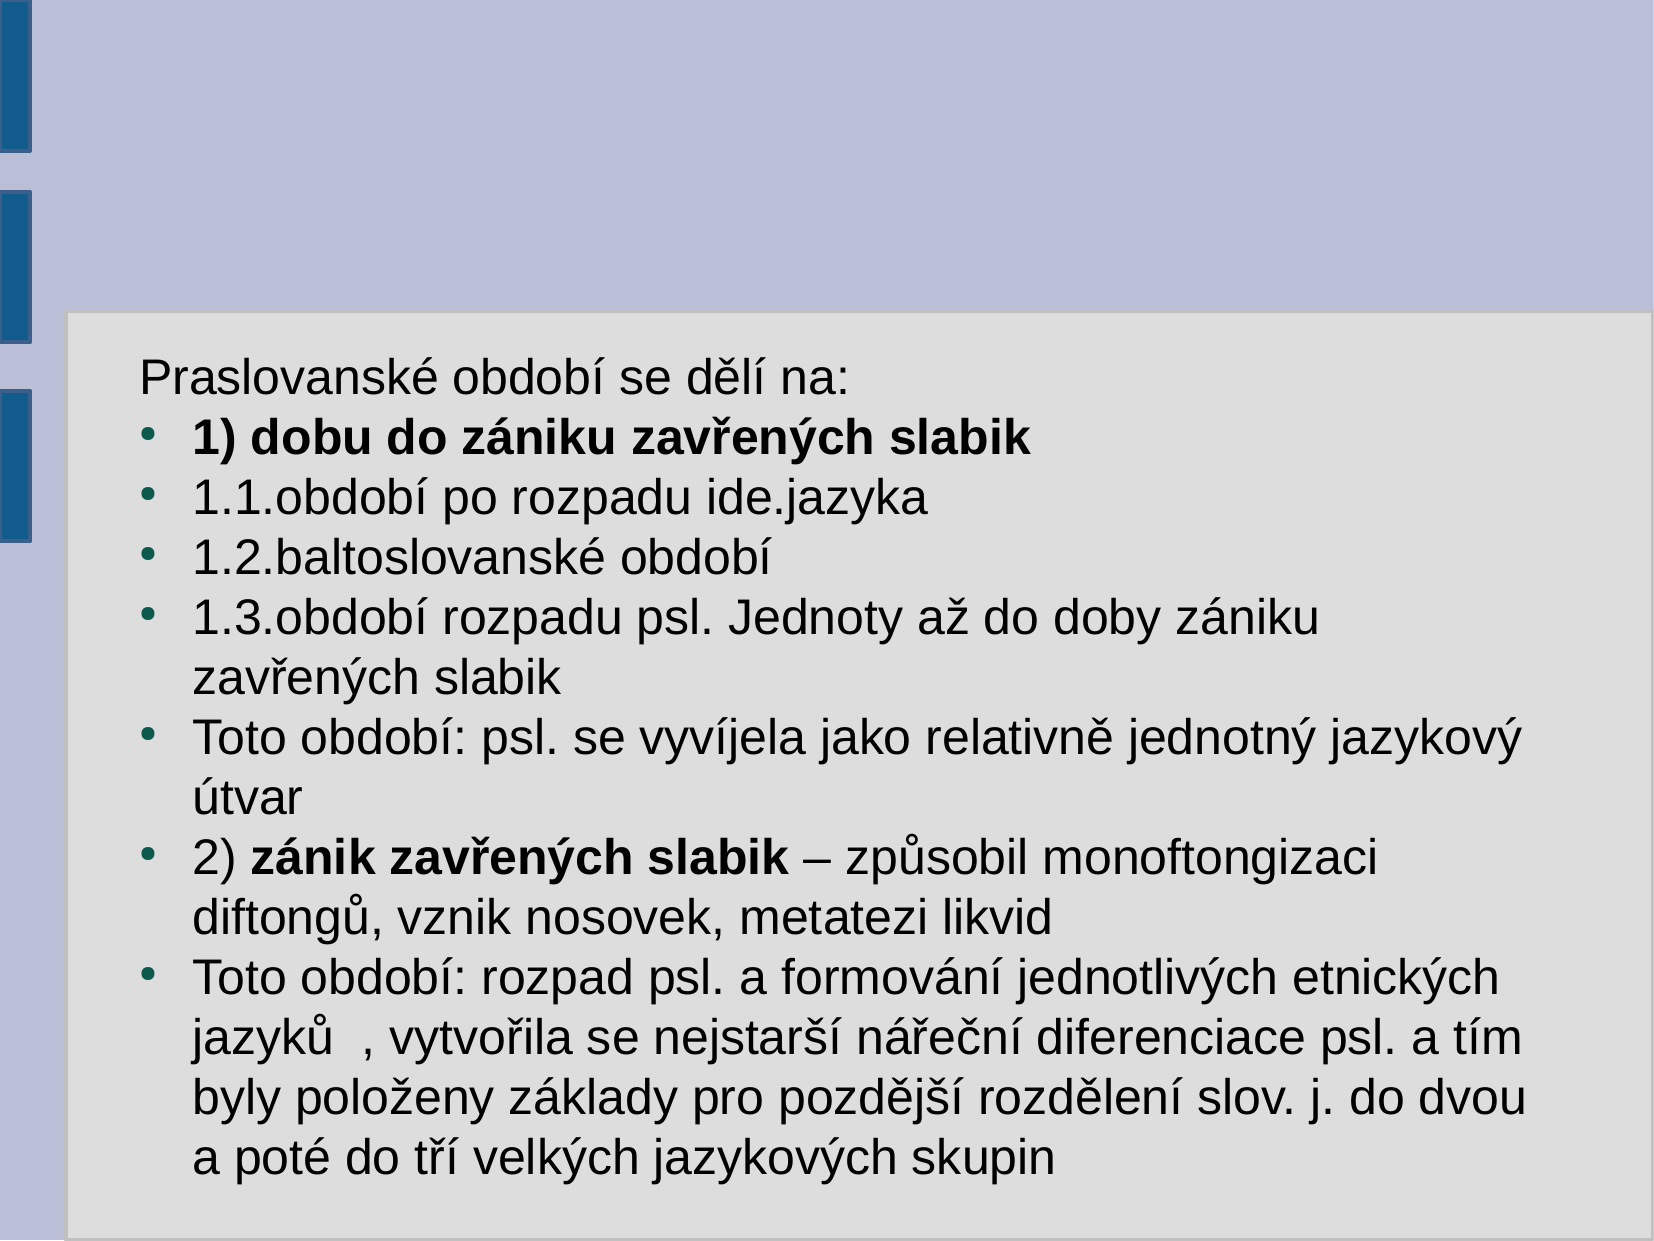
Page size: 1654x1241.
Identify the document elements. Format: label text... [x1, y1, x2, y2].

list Praslovanské období se dělí na: 1) dobu do zániku zavřených slabik 1.1.období po rozpadu ide.jazyka 1.2.baltoslovanské období 1.3.období rozpadu psl. Jednoty až do doby zániku zavřených slabik Toto období: psl. se vyvíjela jako relativně jednotný jazykový útvar 2) zánik zavřených slabik – způsobil monoftongizaci diftongů, vznik nosovek, metatezi likvid Toto období: rozpad psl. a formování jednotlivých etnických jazyků , vytvořila se nejstarší nářeční diferenciace psl. a tím byly položeny základy pro pozdější rozdělení slov. j. do dvou a poté do tří velkých jazykových skupin [121, 344, 1534, 1129]
